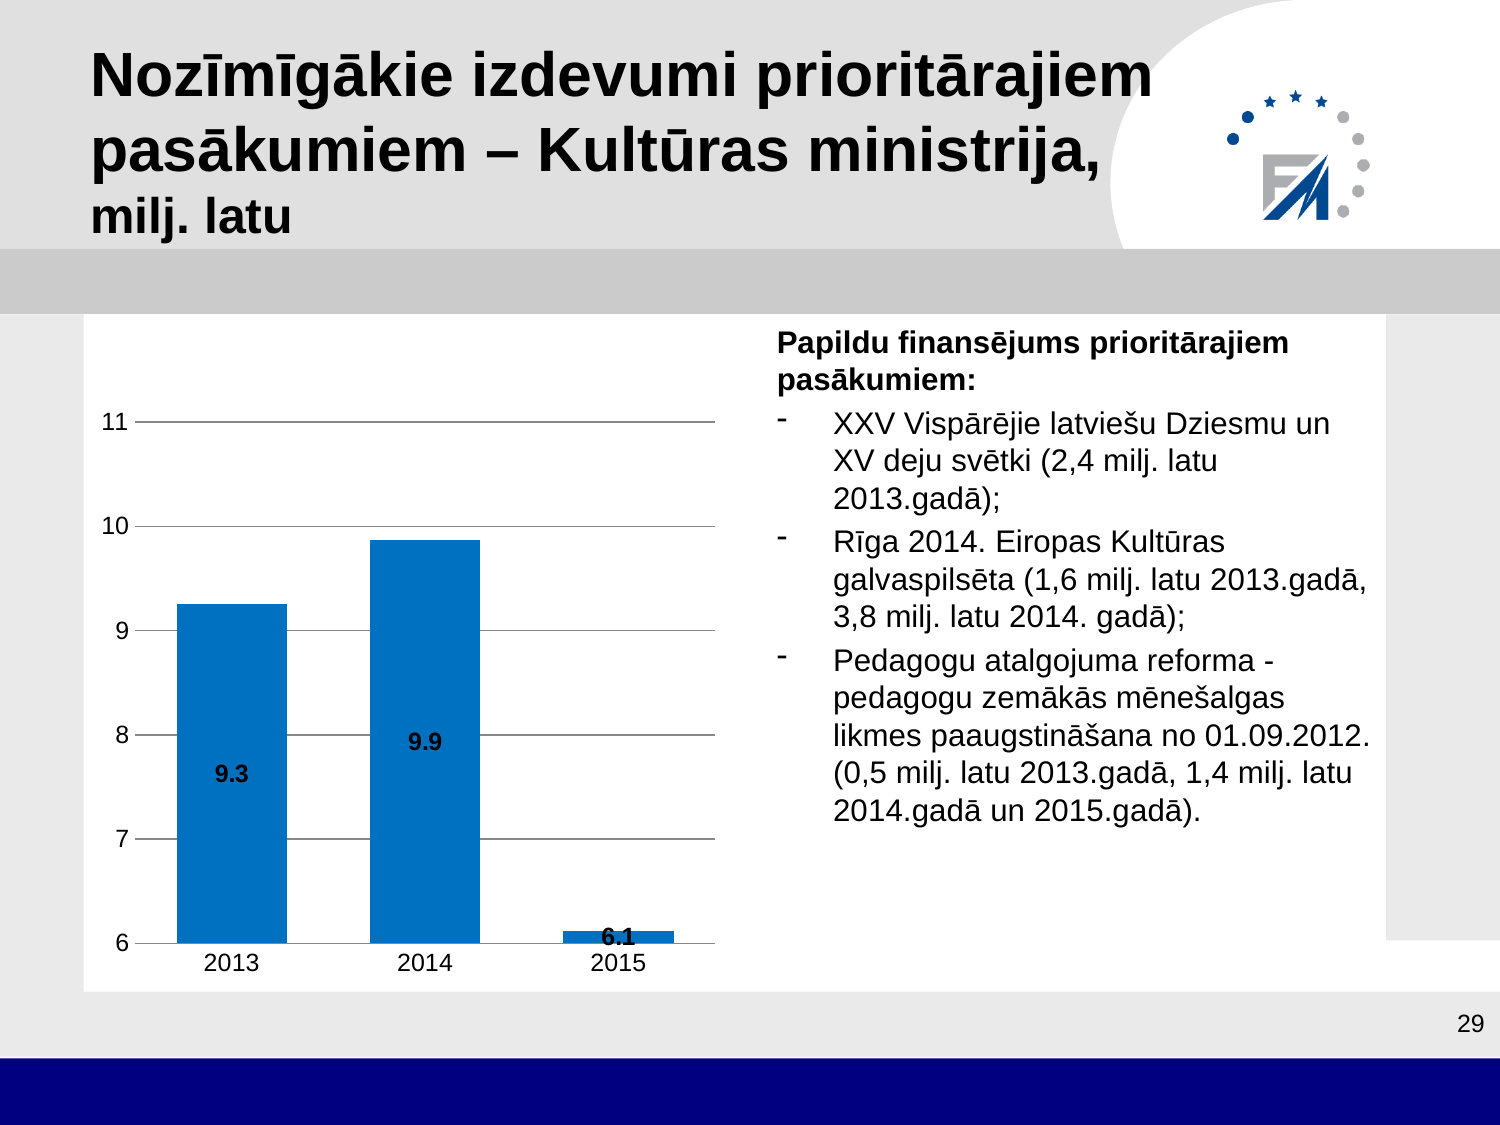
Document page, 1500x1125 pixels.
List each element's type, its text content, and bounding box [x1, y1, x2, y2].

title Nozīmīgākie izdevumi prioritārajiem pasākumiem – Kultūras ministrija, milj. latu [74, 44, 1426, 233]
chart [88, 396, 729, 988]
slide_number 29 [1161, 999, 1500, 1075]
list Papildu finansējums prioritārajiem pasākumiem: XXV Vispārējie latviešu Dziesmu un XV deju svētki (2,4 milj. latu 2013.gadā); Rīga 2014. Eiropas Kultūras galvaspilsēta (1,6 milj. latu 2013.gadā, 3,8 milj. latu 2014. gadā); Pedagogu atalgojuma reforma - pedagogu zemākās mēnešalgas likmes paaugstināšana no 01.09.2012.(0,5 milj. latu 2013.gadā, 1,4 milj. latu 2014.gadā un 2015.gadā). [761, 314, 1389, 1000]
